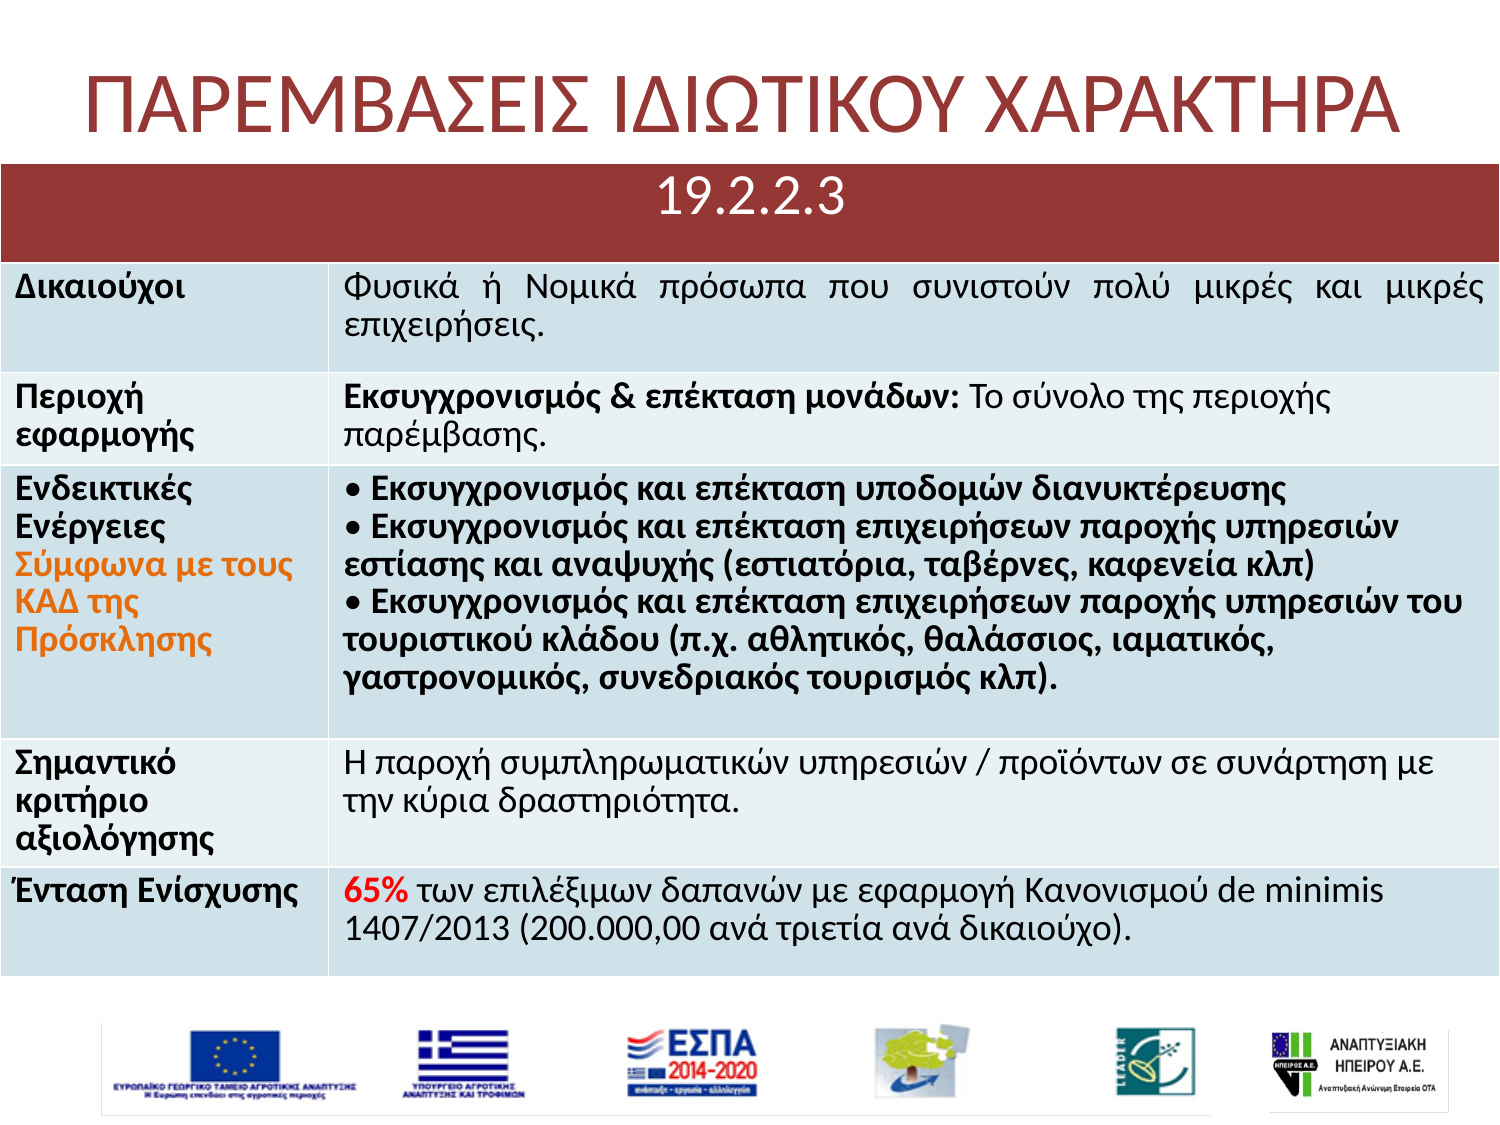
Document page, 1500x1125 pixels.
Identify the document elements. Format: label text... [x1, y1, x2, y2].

table_cell • Εκσυγχρονισμός και επέκταση υποδομών διανυκτέρευσης • Εκσυγχρονισμός και επέκταση επιχειρήσεων παροχής υπηρεσιών εστίασης και αναψυχής (εστιατόρια, ταβέρνες, καφενεία κλπ) • Εκσυγχρονισμός και επέκταση επιχειρήσεων παροχής υπηρεσιών του τουριστικού κλάδου (π.χ. αθλητικός, θαλάσσιος, ιαματικός, γαστρονομικός, συνεδριακός τουρισμός κλπ). [329, 466, 1499, 738]
table_cell 65% των επιλέξιμων δαπανών με εφαρμογή Κανονισμού de minimis 1407/2013 (200.000,00 ανά τριετία ανά δικαιούχο). [329, 868, 1499, 976]
table_cell Ένταση Ενίσχυσης [1, 868, 328, 976]
text_box ΠΑΡΕΜΒΑΣΕΙΣ ΙΔΙΩΤΙΚΟΥ ΧΑΡΑΚΤΗΡΑ [20, 37, 1466, 157]
table_cell Περιοχή εφαρμογής [1, 373, 328, 464]
table_header 19.2.2.3 [1, 164, 1499, 262]
table_cell Η παροχή συμπληρωματικών υπηρεσιών / προϊόντων σε συνάρτηση με την κύρια δραστηριότητα. [329, 740, 1499, 866]
title [32, 978, 1500, 1112]
table_cell Ενδεικτικές Ενέργειες Σύμφωνα με τους ΚΑΔ της Πρόσκλησης [1, 466, 328, 738]
table_cell Φυσικά ή Νομικά πρόσωπα που συνιστούν πολύ μικρές και μικρές επιχειρήσεις. [329, 264, 1499, 372]
table_cell Δικαιούχοι [1, 264, 328, 372]
picture [99, 1022, 1212, 1120]
picture [1269, 1029, 1450, 1113]
table_cell Εκσυγχρονισμός & επέκταση μονάδων: Το σύνολο της περιοχής παρέμβασης. [329, 373, 1499, 464]
table_cell Σημαντικό κριτήριο αξιολόγησης [1, 740, 328, 866]
